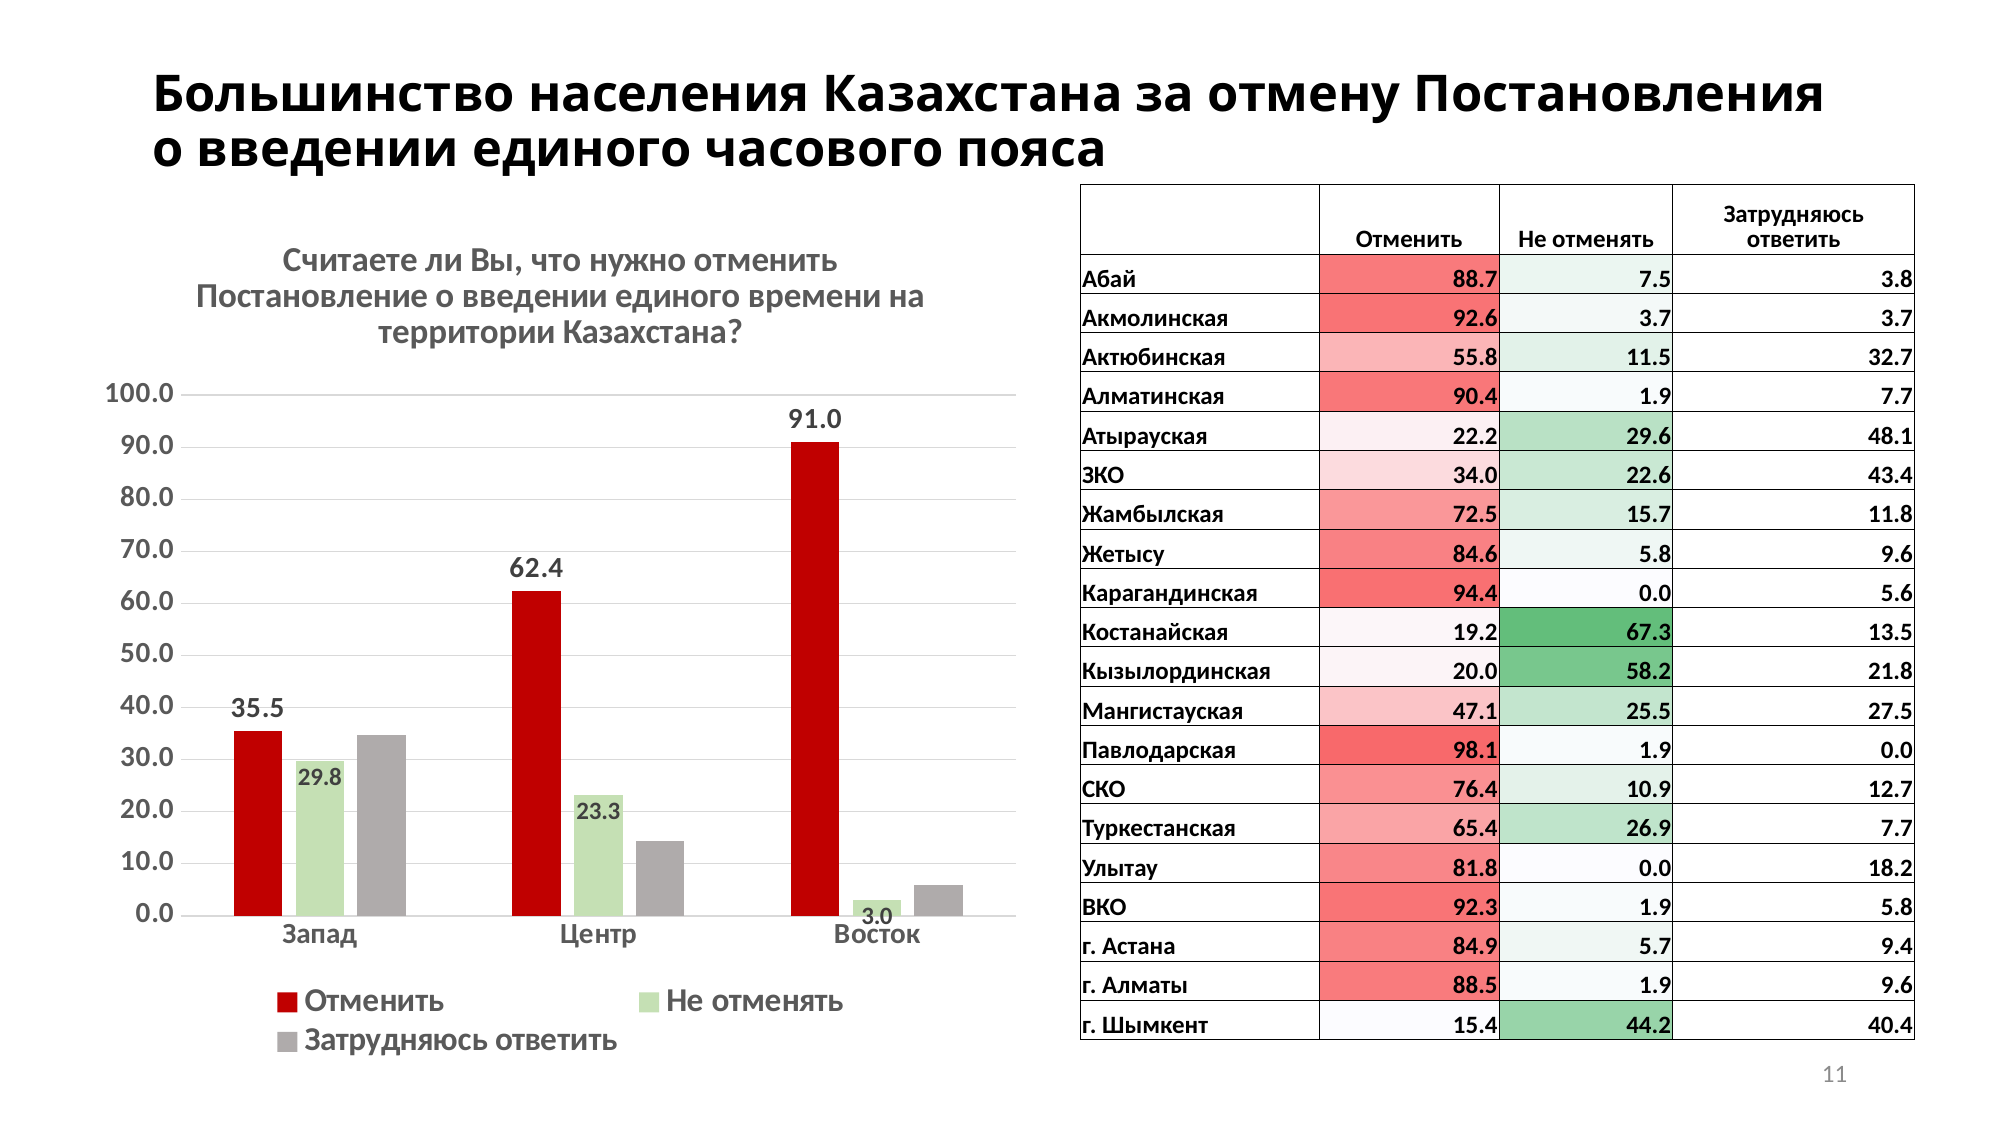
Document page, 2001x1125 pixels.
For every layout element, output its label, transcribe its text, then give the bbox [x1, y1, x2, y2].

table_cell 10.9 [1500, 765, 1672, 803]
table_cell 9.4 [1673, 922, 1914, 961]
table_cell 21.8 [1673, 647, 1914, 686]
table_cell Абай [1081, 255, 1319, 293]
table_cell г. Шымкент [1081, 1001, 1319, 1039]
table_cell 1.9 [1500, 726, 1672, 764]
table_cell 22.2 [1320, 412, 1499, 450]
table_header Отменить [1320, 185, 1499, 254]
table_cell 65.4 [1320, 804, 1499, 843]
table_cell 9.6 [1673, 530, 1914, 568]
table_cell Актюбинская [1081, 333, 1319, 371]
table_cell 15.7 [1500, 490, 1672, 529]
table_cell 19.2 [1320, 608, 1499, 646]
table_cell 94.4 [1320, 569, 1499, 607]
slide_number 11 [1412, 1042, 1863, 1103]
table_header Затрудняюсь ответить [1673, 185, 1914, 254]
table_cell Костанайская [1081, 608, 1319, 646]
table_cell 44.2 [1500, 1001, 1672, 1039]
table_cell Жетысу [1081, 530, 1319, 568]
table_cell 5.8 [1500, 530, 1672, 568]
table_cell 9.6 [1673, 962, 1914, 1000]
table_cell 13.5 [1673, 608, 1914, 646]
table_cell 0.0 [1673, 726, 1914, 764]
table_cell 92.3 [1320, 883, 1499, 921]
table_cell Карагандинская [1081, 569, 1319, 607]
table_cell Мангистауская [1081, 687, 1319, 725]
table_cell Атырауская [1081, 412, 1319, 450]
table_cell 3.7 [1673, 294, 1914, 332]
table_cell 58.2 [1500, 647, 1672, 686]
table_cell 29.6 [1500, 412, 1672, 450]
table_cell 1.9 [1500, 372, 1672, 411]
table_header [1081, 185, 1319, 254]
table_cell Павлодарская [1081, 726, 1319, 764]
table_cell СКО [1081, 765, 1319, 803]
table_cell 15.4 [1320, 1001, 1499, 1039]
table_cell 92.6 [1320, 294, 1499, 332]
table_cell г. Алматы [1081, 962, 1319, 1000]
table_cell 47.1 [1320, 687, 1499, 725]
table_cell 43.4 [1673, 451, 1914, 489]
table_cell 67.3 [1500, 608, 1672, 646]
table_cell 25.5 [1500, 687, 1672, 725]
table_cell 81.8 [1320, 844, 1499, 882]
table_cell 0.0 [1500, 569, 1672, 607]
table_cell Алматинская [1081, 372, 1319, 411]
table_cell 0.0 [1500, 844, 1672, 882]
table_cell Туркестанская [1081, 804, 1319, 843]
table_cell Улытау [1081, 844, 1319, 882]
table_cell 12.7 [1673, 765, 1914, 803]
table_cell 27.5 [1673, 687, 1914, 725]
table_header Не отменять [1500, 185, 1672, 254]
table_cell 76.4 [1320, 765, 1499, 803]
chart [85, 209, 1036, 1066]
table_cell 34.0 [1320, 451, 1499, 489]
title Большинство населения Казахстана за отмену Постановления о введении единого часового пояса [137, 59, 1863, 185]
table_cell 5.6 [1673, 569, 1914, 607]
table_cell 7.7 [1673, 804, 1914, 843]
table_cell 26.9 [1500, 804, 1672, 843]
table_cell 18.2 [1673, 844, 1914, 882]
table_cell 11.8 [1673, 490, 1914, 529]
table_cell ВКО [1081, 883, 1319, 921]
table_cell 22.6 [1500, 451, 1672, 489]
table_cell 40.4 [1673, 1001, 1914, 1039]
table_cell 84.6 [1320, 530, 1499, 568]
table_cell ЗКО [1081, 451, 1319, 489]
table_cell 48.1 [1673, 412, 1914, 450]
table_cell 55.8 [1320, 333, 1499, 371]
table_cell г. Астана [1081, 922, 1319, 961]
table_cell 7.5 [1500, 255, 1672, 293]
table_cell 3.7 [1500, 294, 1672, 332]
table_cell 5.7 [1500, 922, 1672, 961]
table_cell 5.8 [1673, 883, 1914, 921]
table_cell Акмолинская [1081, 294, 1319, 332]
table_cell 90.4 [1320, 372, 1499, 411]
table_cell 11.5 [1500, 333, 1672, 371]
table_cell 88.7 [1320, 255, 1499, 293]
table_cell 84.9 [1320, 922, 1499, 961]
table_cell 7.7 [1673, 372, 1914, 411]
table_cell 88.5 [1320, 962, 1499, 1000]
table_cell Кызылординская [1081, 647, 1319, 686]
table_cell 20.0 [1320, 647, 1499, 686]
table_cell 32.7 [1673, 333, 1914, 371]
table_cell 1.9 [1500, 883, 1672, 921]
table_cell 72.5 [1320, 490, 1499, 529]
table_cell 98.1 [1320, 726, 1499, 764]
table_cell Жамбылская [1081, 490, 1319, 529]
table_cell 3.8 [1673, 255, 1914, 293]
table_cell 1.9 [1500, 962, 1672, 1000]
